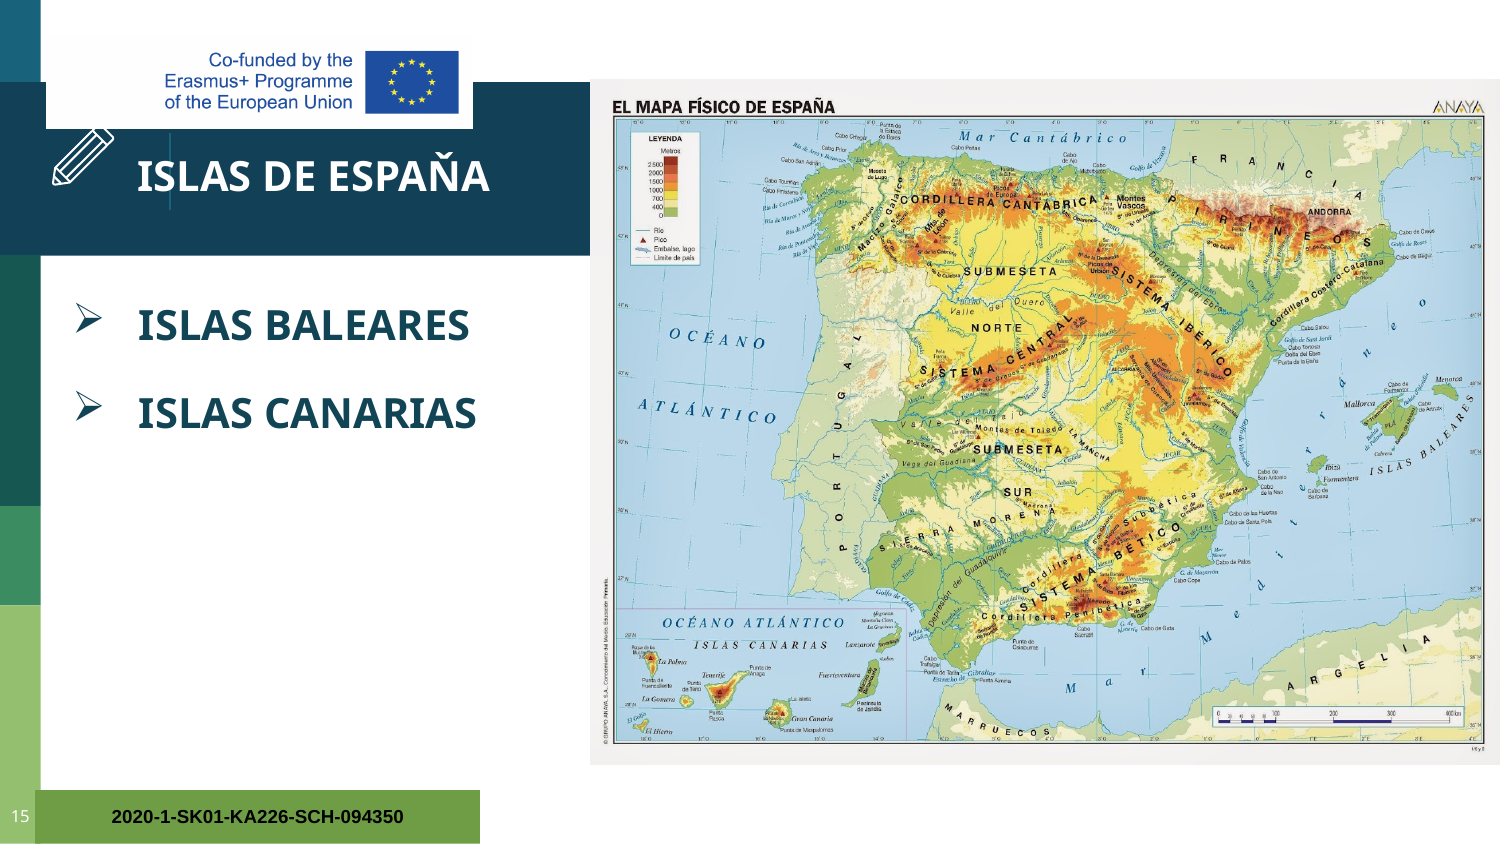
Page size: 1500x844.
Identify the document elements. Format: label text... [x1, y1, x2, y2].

text_box 2020-1-SK01-KA226-SCH-094350 [35, 790, 480, 844]
slide_number 15 [0, 790, 35, 844]
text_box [52, 136, 114, 185]
list ISLAS BALEARES ISLAS CANARIAS [48, 259, 1425, 809]
picture [46, 34, 473, 130]
title ISLAS DE ESPAŇA [122, 90, 585, 259]
picture [590, 79, 1500, 765]
